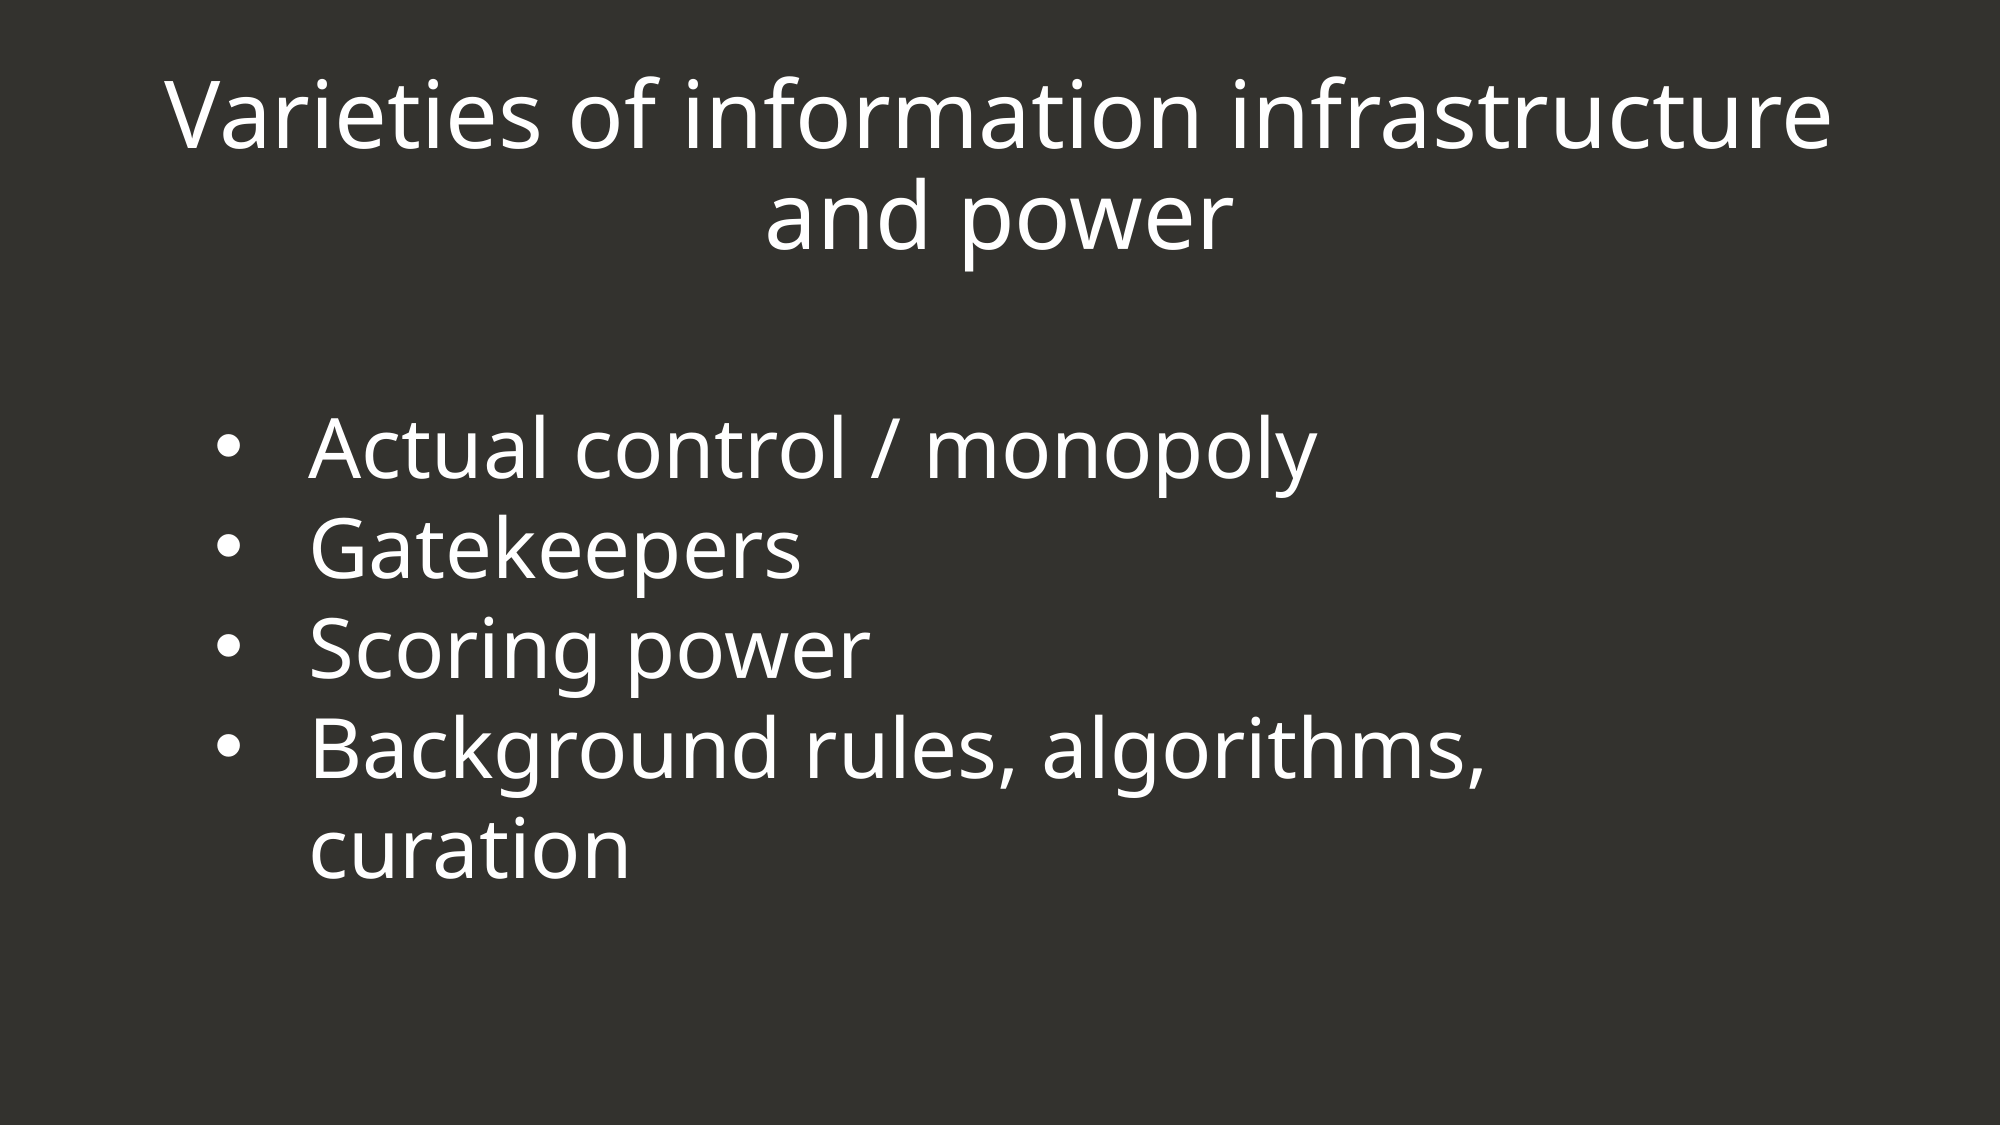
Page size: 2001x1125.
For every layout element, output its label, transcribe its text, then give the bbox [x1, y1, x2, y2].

text_box Varieties of information infrastructure and power [137, 59, 1863, 277]
text_box Actual control / monopoly Gatekeepers Scoring power Background rules, algorithms, curation [200, 387, 1825, 903]
